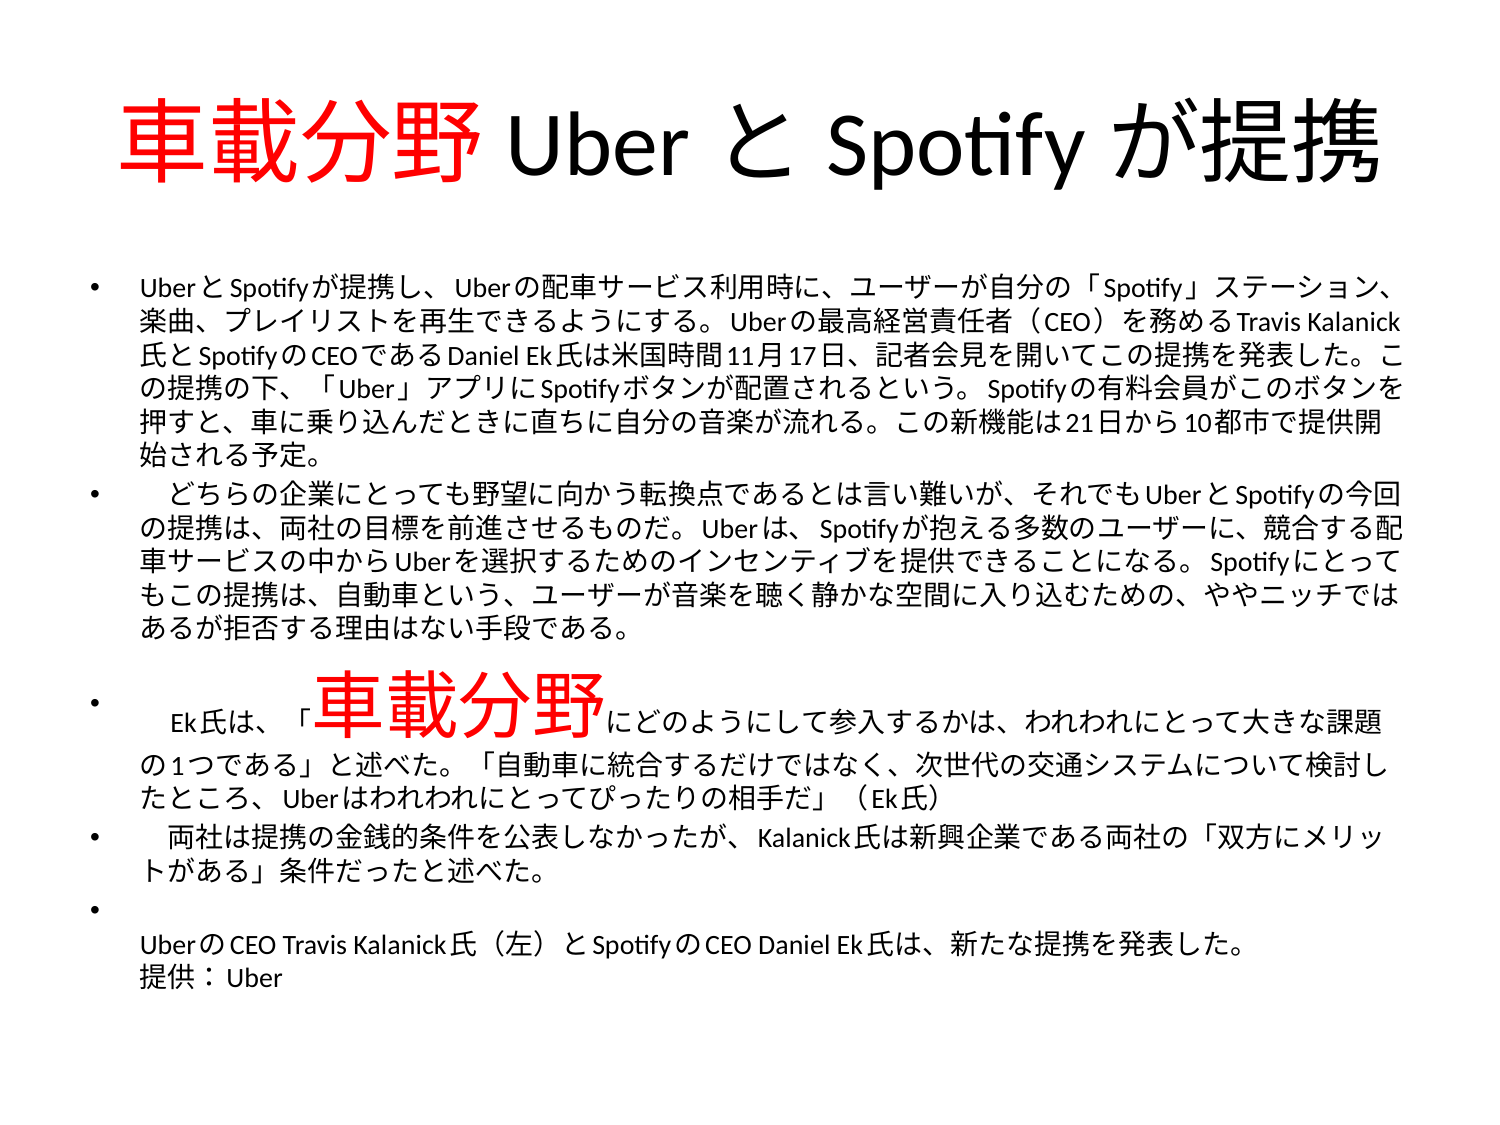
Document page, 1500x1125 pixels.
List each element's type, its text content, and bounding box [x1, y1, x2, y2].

list UberとSpotifyが提携し、Uberの配車サービス利用時に、ユーザーが自分の「Spotify」ステーション、楽曲、プレイリストを再生できるようにする。Uberの最高経営責任者（CEO）を務めるTravis Kalanick氏とSpotifyのCEOであるDaniel Ek氏は米国時間11月17日、記者会見を開いてこの提携を発表した。この提携の下、「Uber」アプリにSpotifyボタンが配置されるという。Spotifyの有料会員がこのボタンを押すと、車に乗り込んだときに直ちに自分の音楽が流れる。この新機能は21日から10都市で提供開始される予定。 どちらの企業にとっても野望に向かう転換点であるとは言い難いが、それでもUberとSpotifyの今回の提携は、両社の目標を前進させるものだ。Uberは、Spotifyが抱える多数のユーザーに、競合する配車サービスの中からUberを選択するためのインセンティブを提供できることになる。Spotifyにとってもこの提携は、自動車という、ユーザーが音楽を聴く静かな空間に入り込むための、ややニッチではあるが拒否する理由はない手段である。 Ek氏は、「車載分野にどのようにして参入するかは、われわれにとって大きな課題の1つである」と述べた。「自動車に統合するだけではなく、次世代の交通システムについて検討したところ、Uberはわれわれにとってぴったりの相手だ」（Ek氏） 両社は提携の金銭的条件を公表しなかったが、Kalanick氏は新興企業である両社の「双方にメリットがある」条件だったと述べた。 UberのCEO Travis Kalanick氏（左）とSpotifyのCEO Daniel Ek氏は、新たな提携を発表した。 提供：Uber [75, 262, 1425, 1005]
title 車載分野UberとSpotifyが提携 [75, 45, 1425, 233]
